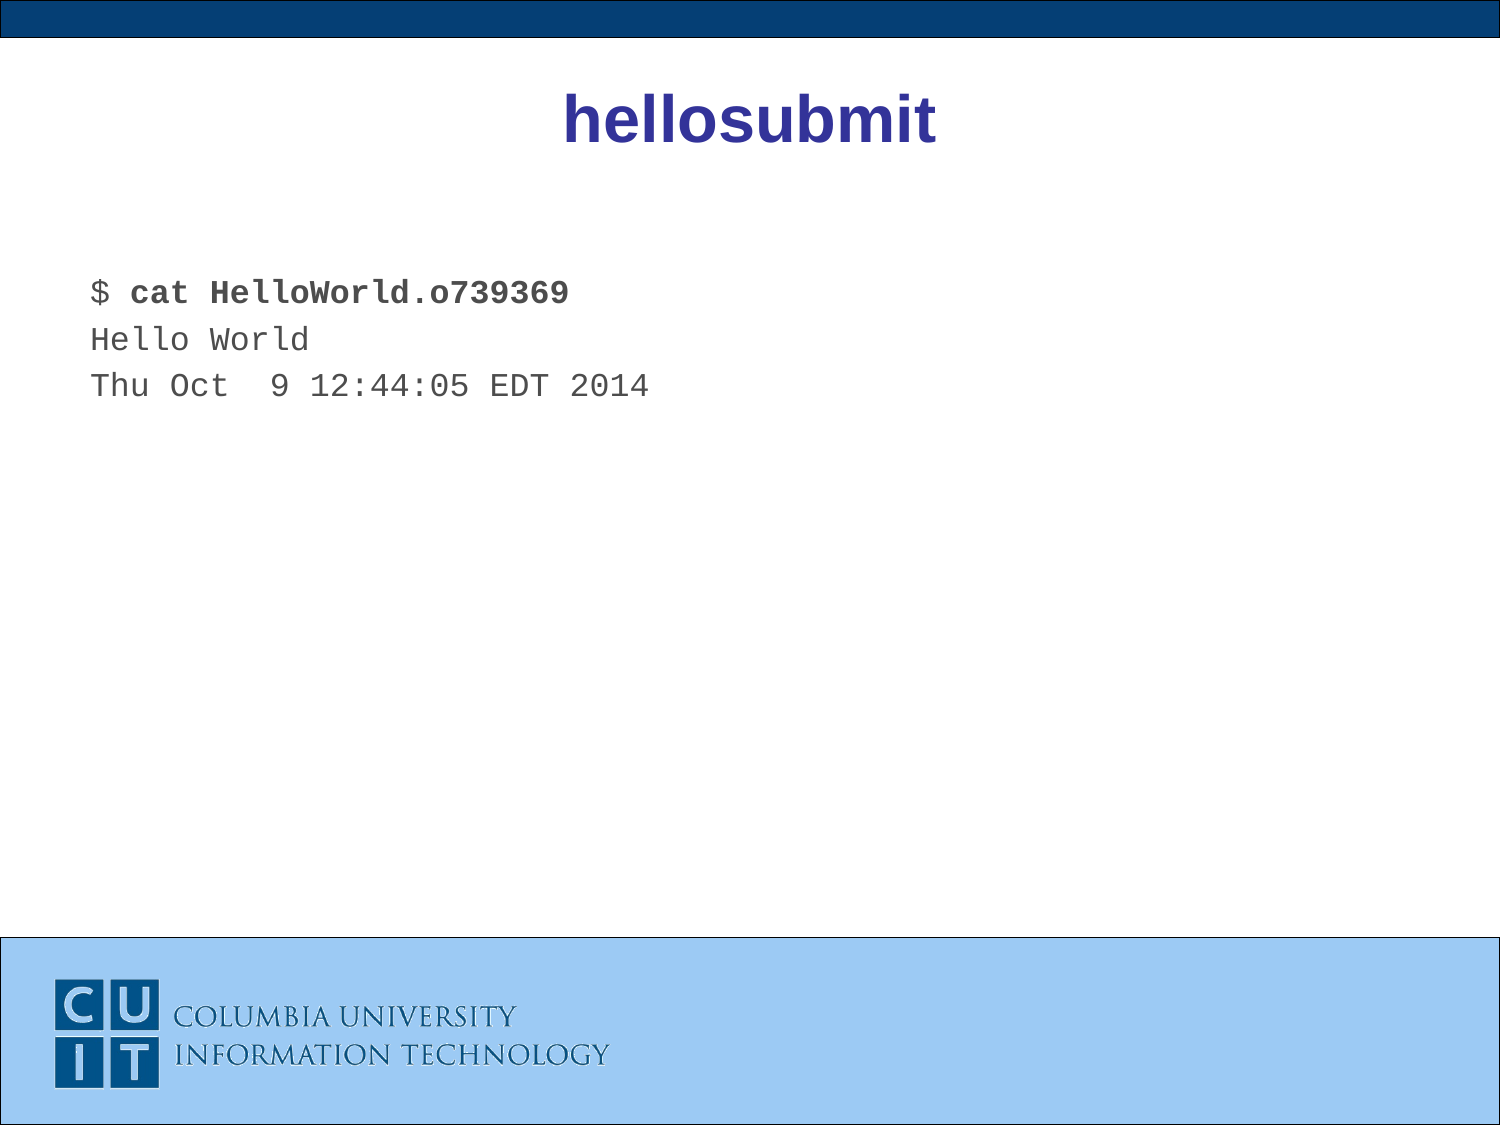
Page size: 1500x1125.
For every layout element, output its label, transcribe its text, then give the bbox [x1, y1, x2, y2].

list $ cat HelloWorld.o739369 Hello World Thu Oct 9 12:44:05 EDT 2014 [74, 262, 1476, 901]
picture [50, 977, 625, 1090]
title hellosubmit [74, 44, 1426, 188]
